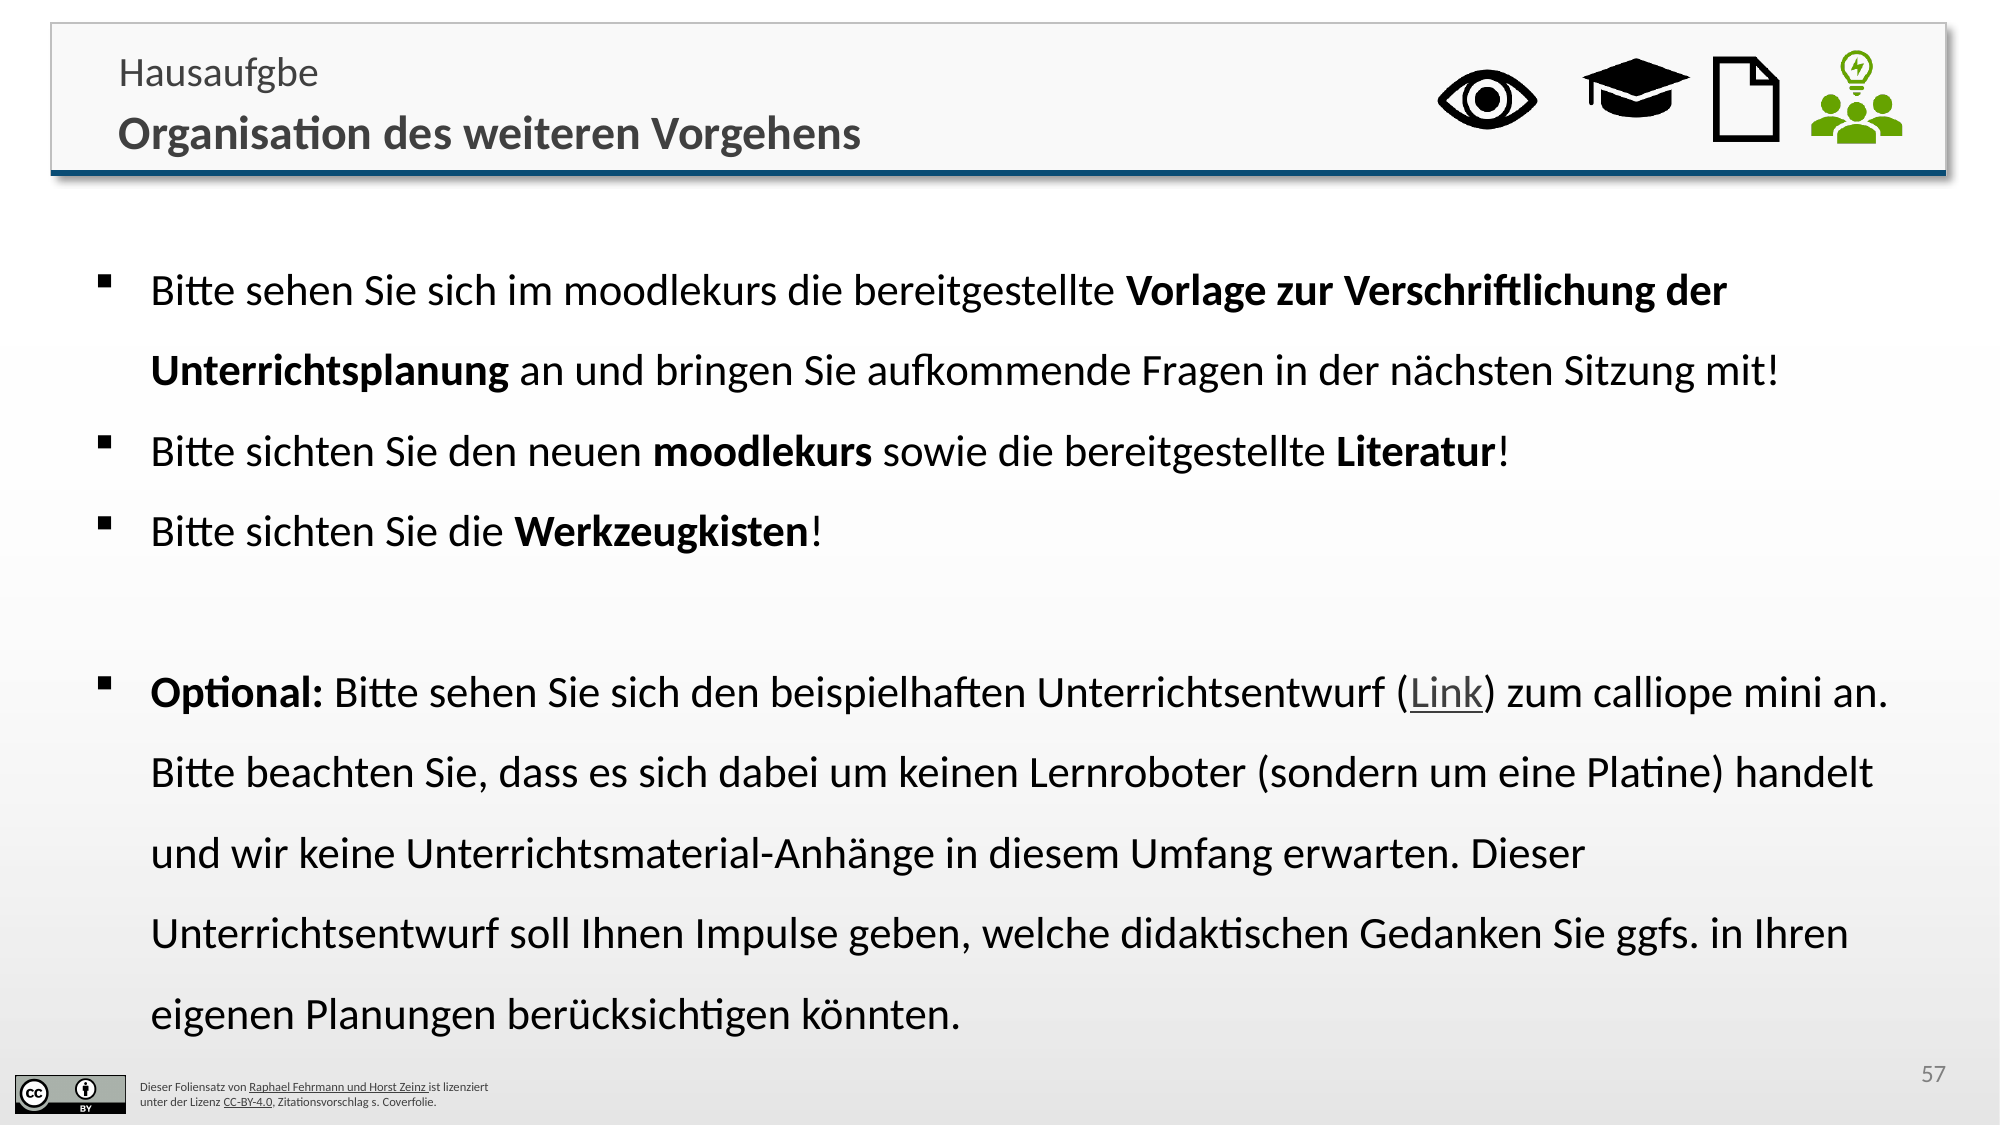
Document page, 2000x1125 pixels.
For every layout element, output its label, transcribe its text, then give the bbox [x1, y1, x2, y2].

picture [1427, 39, 1547, 160]
text_box Bitte sehen Sie sich im moodlekurs die bereitgestellte Vorlage zur Verschriftlichung der Unterrichtsplanung an und bringen Sie aufkommende Fragen in der nächsten Sitzung mit! Bitte sichten Sie den neuen moodlekurs sowie die bereitgestellte Literatur! Bitte sichten Sie die Werkzeugkisten! Optional: Bitte sehen Sie sich den beispielhaften Unterrichtsentwurf (Link) zum calliope mini an. Bitte beachten Sie, dass es sich dabei um keinen Lernroboter (sondern um eine Platine) handelt und wir keine Unterrichtsmaterial-Anhänge in diesem Umfang erwarten. Dieser Unterrichtsentwurf soll Ihnen Impulse geben, welche didaktischen Gedanken Sie ggfs. in Ihren eigenen Planungen berücksichtigen könnten. [79, 226, 1952, 1125]
picture [1576, 28, 1916, 157]
slide_number 57 [1596, 1042, 1947, 1102]
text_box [50, 22, 1947, 176]
picture [15, 1075, 79, 1114]
